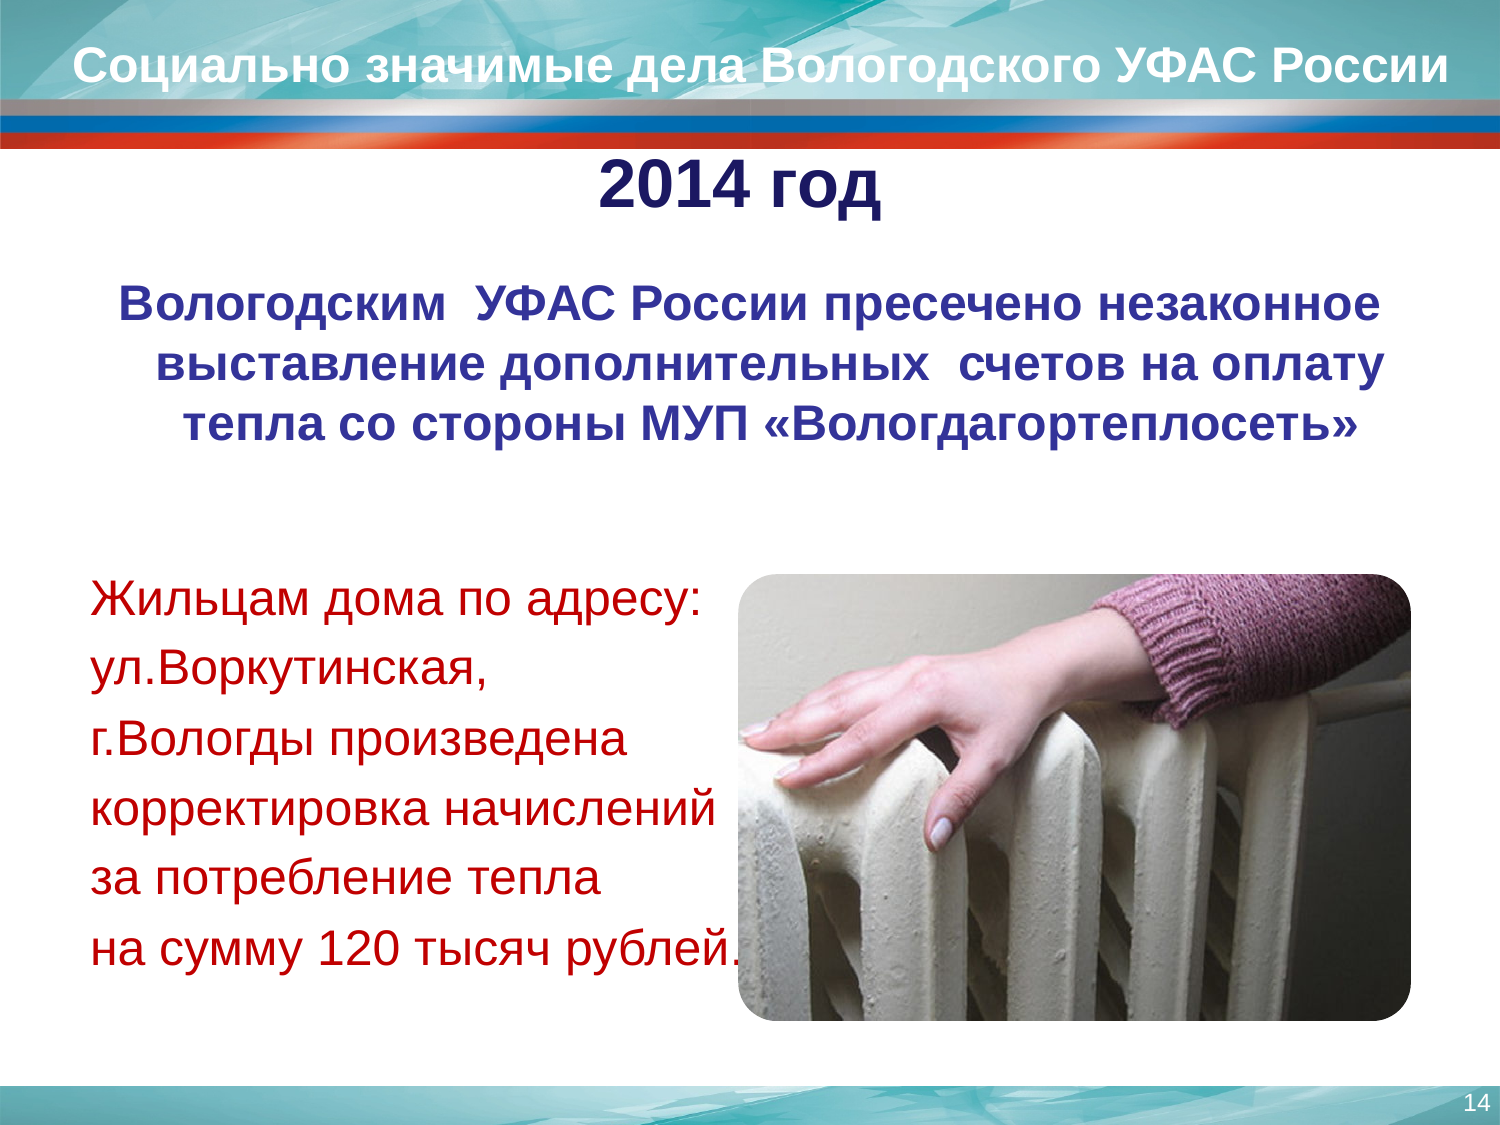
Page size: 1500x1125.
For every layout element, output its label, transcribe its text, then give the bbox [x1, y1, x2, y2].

picture [737, 573, 1412, 1022]
text_box Социально значимые дела Вологодского УФАС России [57, 25, 1466, 100]
list Вологодским УФАС России пресечено незаконное выставление дополнительных счетов на оплату тепла со стороны МУП «Вологдагортеплосеть» Жильцам дома по адресу: ул.Воркутинская, г.Вологды произведена корректировка начислений за потребление тепла на сумму 120 тысяч рублей. [74, 262, 1426, 1006]
slide_number 14 [1155, 1079, 1500, 1125]
picture [0, 1086, 1155, 1125]
title 2014 год [74, 100, 1426, 233]
picture [0, 0, 1500, 149]
